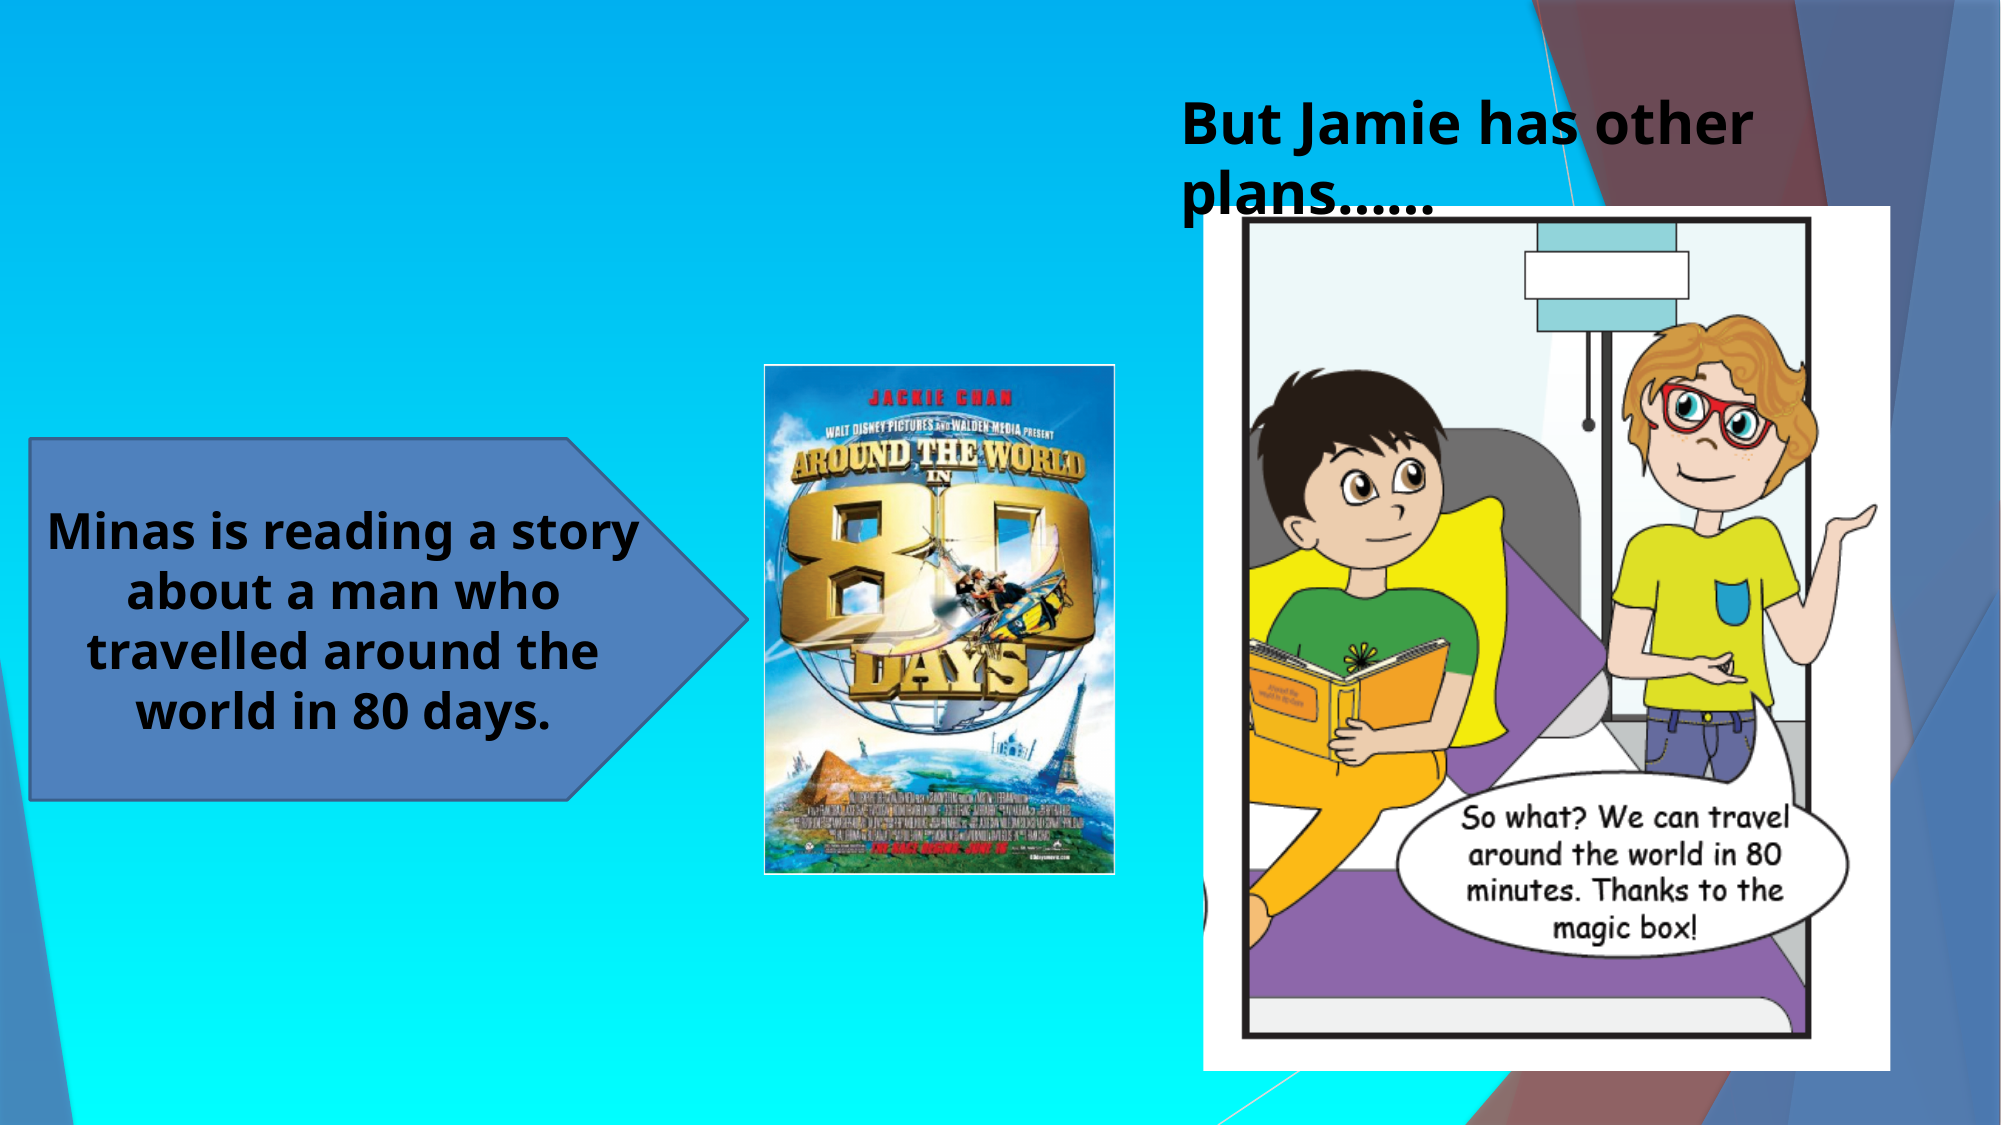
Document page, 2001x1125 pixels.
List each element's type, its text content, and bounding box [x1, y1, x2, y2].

picture [763, 363, 1116, 876]
text_box But Jamie has other plans…… [1165, 78, 2000, 234]
text_box Minas is reading a story about a man who travelled around the world in 80 days. [28, 437, 749, 802]
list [1202, 206, 1891, 1071]
